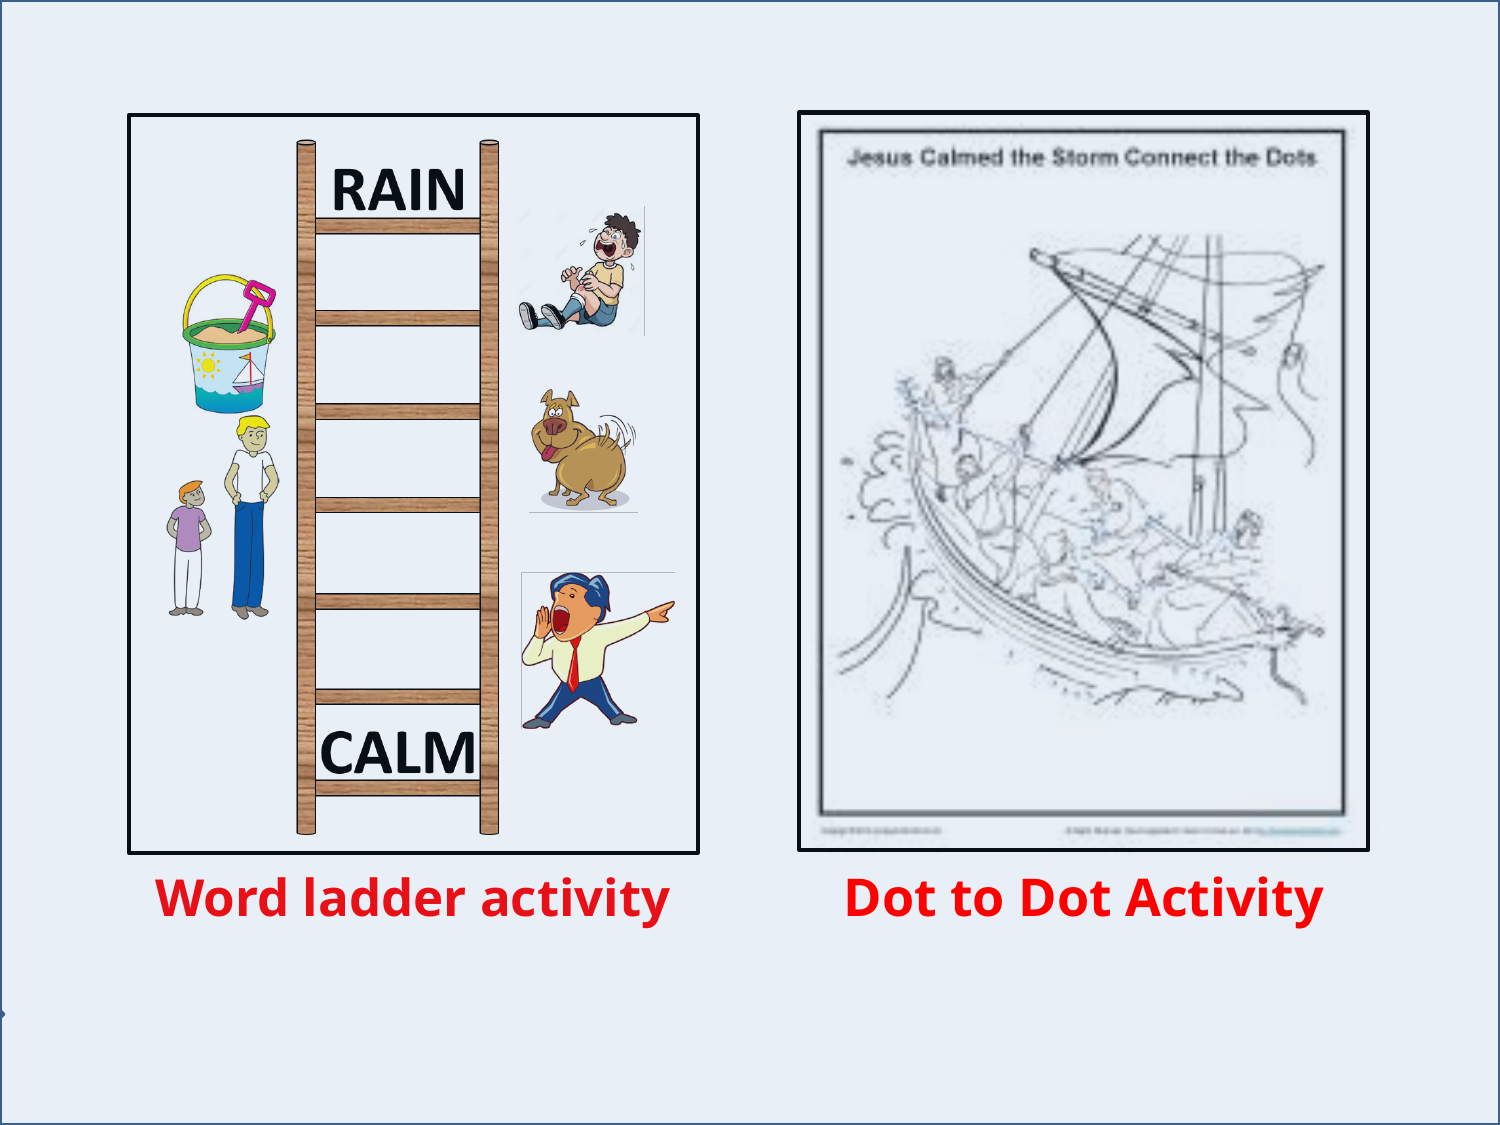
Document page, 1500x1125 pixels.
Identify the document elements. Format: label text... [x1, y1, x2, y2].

text_box Dot to Dot Activity [771, 827, 1397, 966]
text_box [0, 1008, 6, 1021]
picture [787, 96, 1380, 862]
text_box [0, 0, 1500, 1125]
picture [162, 128, 676, 835]
